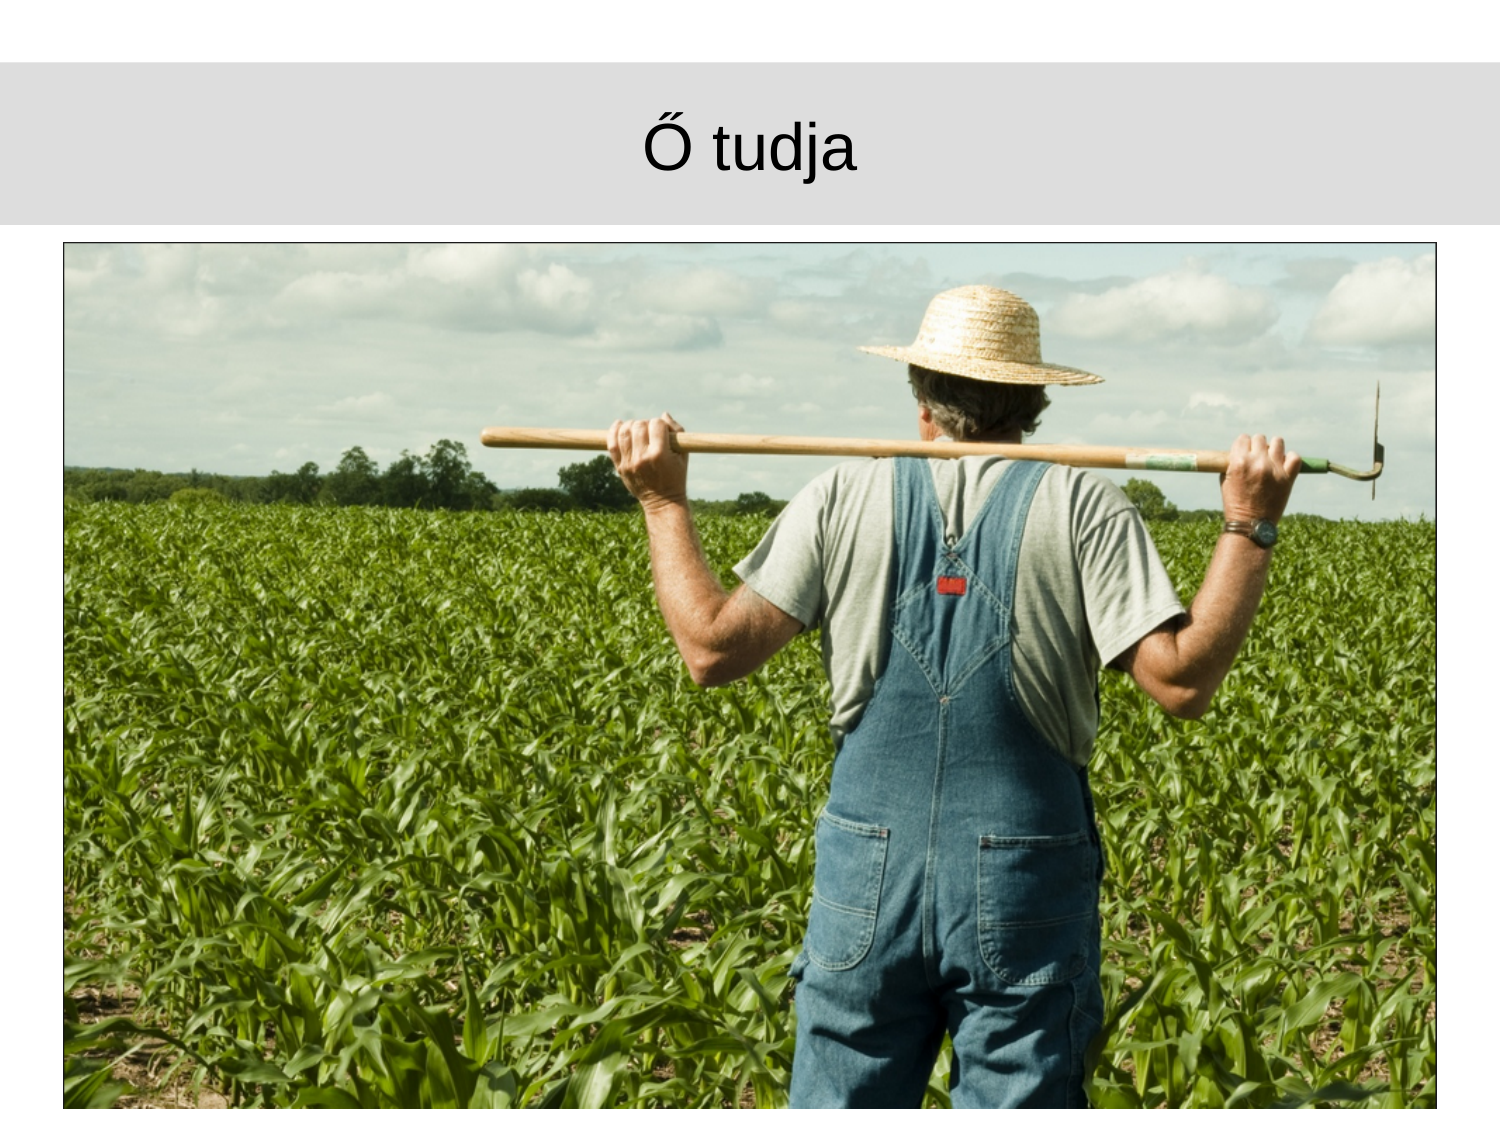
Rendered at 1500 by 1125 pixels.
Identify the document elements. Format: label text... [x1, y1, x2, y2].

picture [63, 242, 1437, 1109]
text_box Ő tudja [0, 62, 1500, 225]
